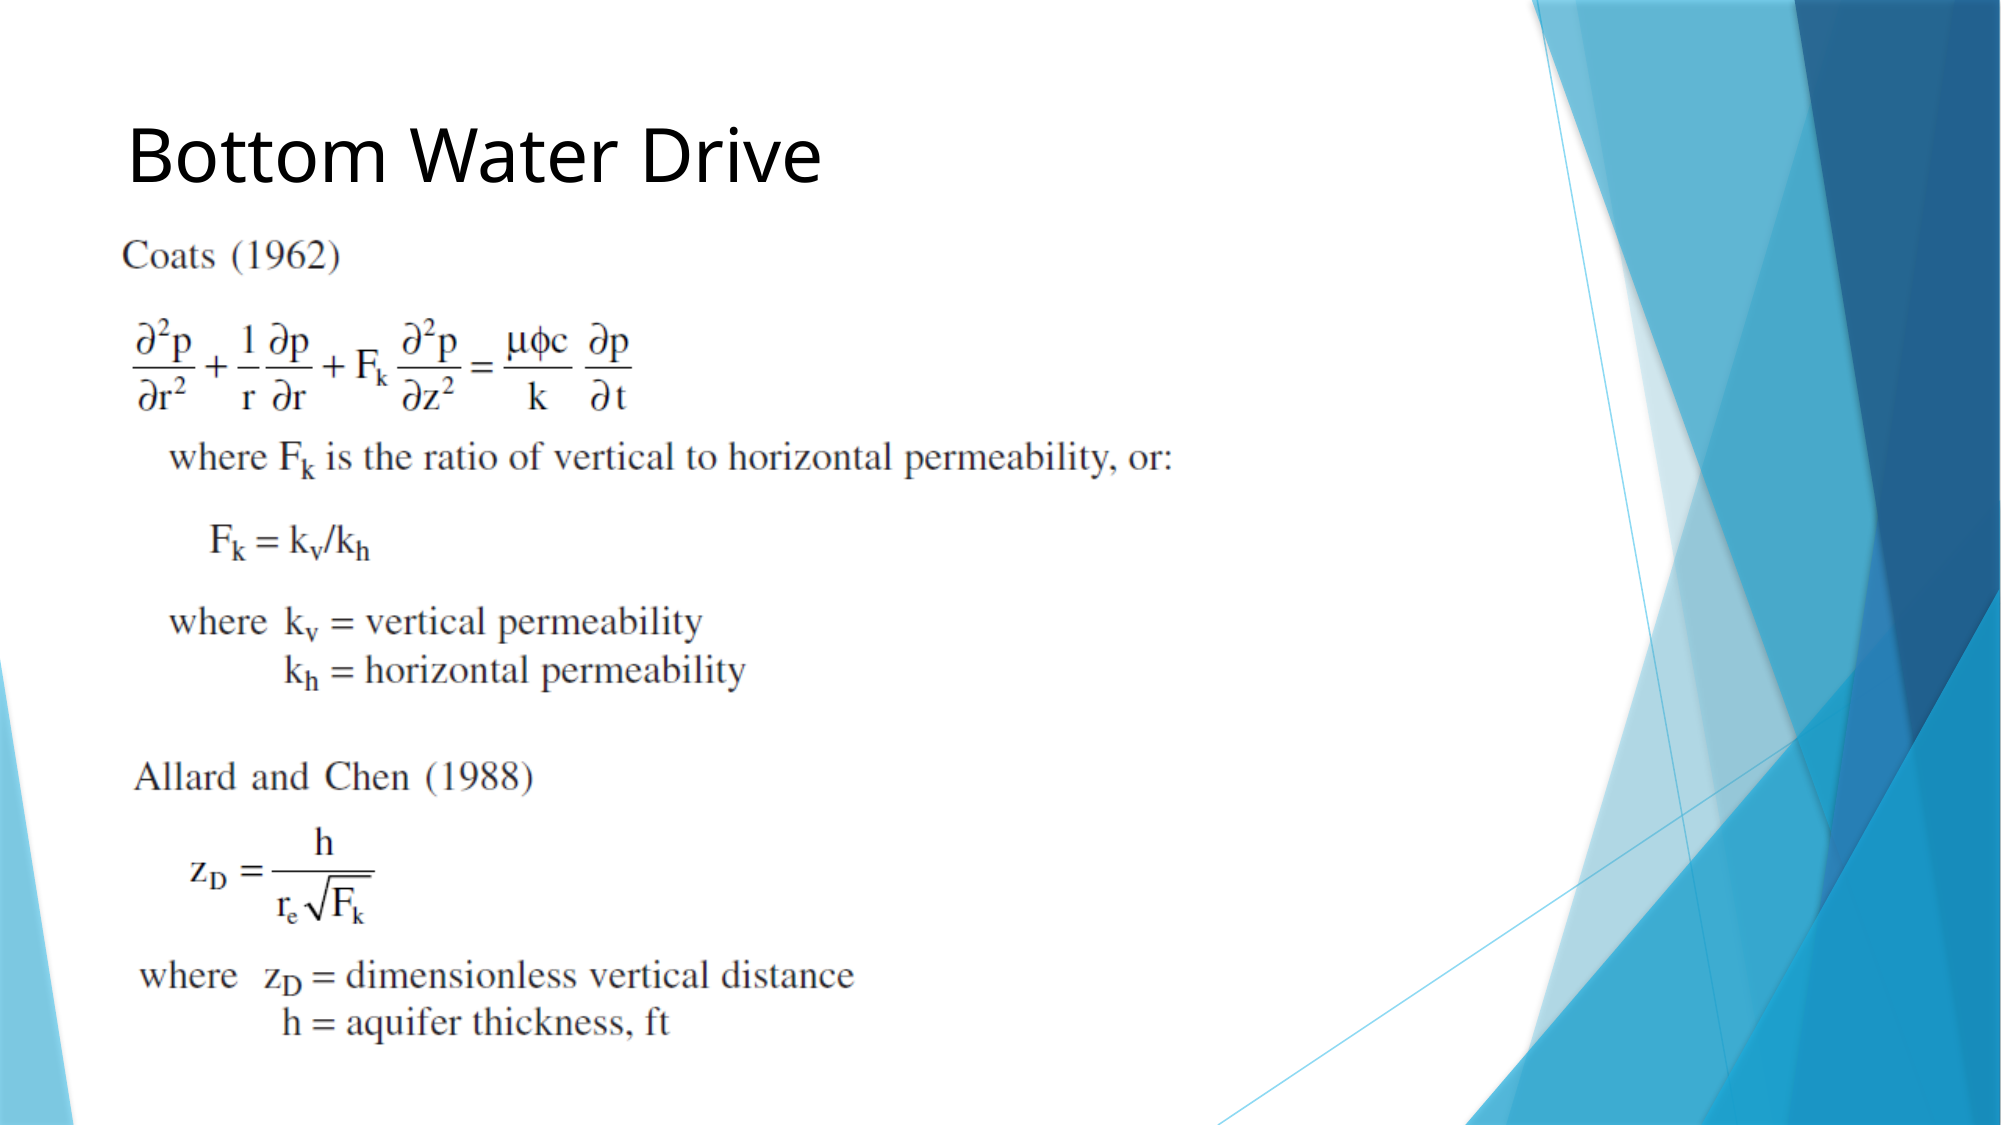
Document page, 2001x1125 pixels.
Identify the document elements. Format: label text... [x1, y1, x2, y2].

picture [110, 223, 1182, 728]
picture [110, 730, 886, 1077]
title Bottom Water Drive [111, 99, 1522, 317]
